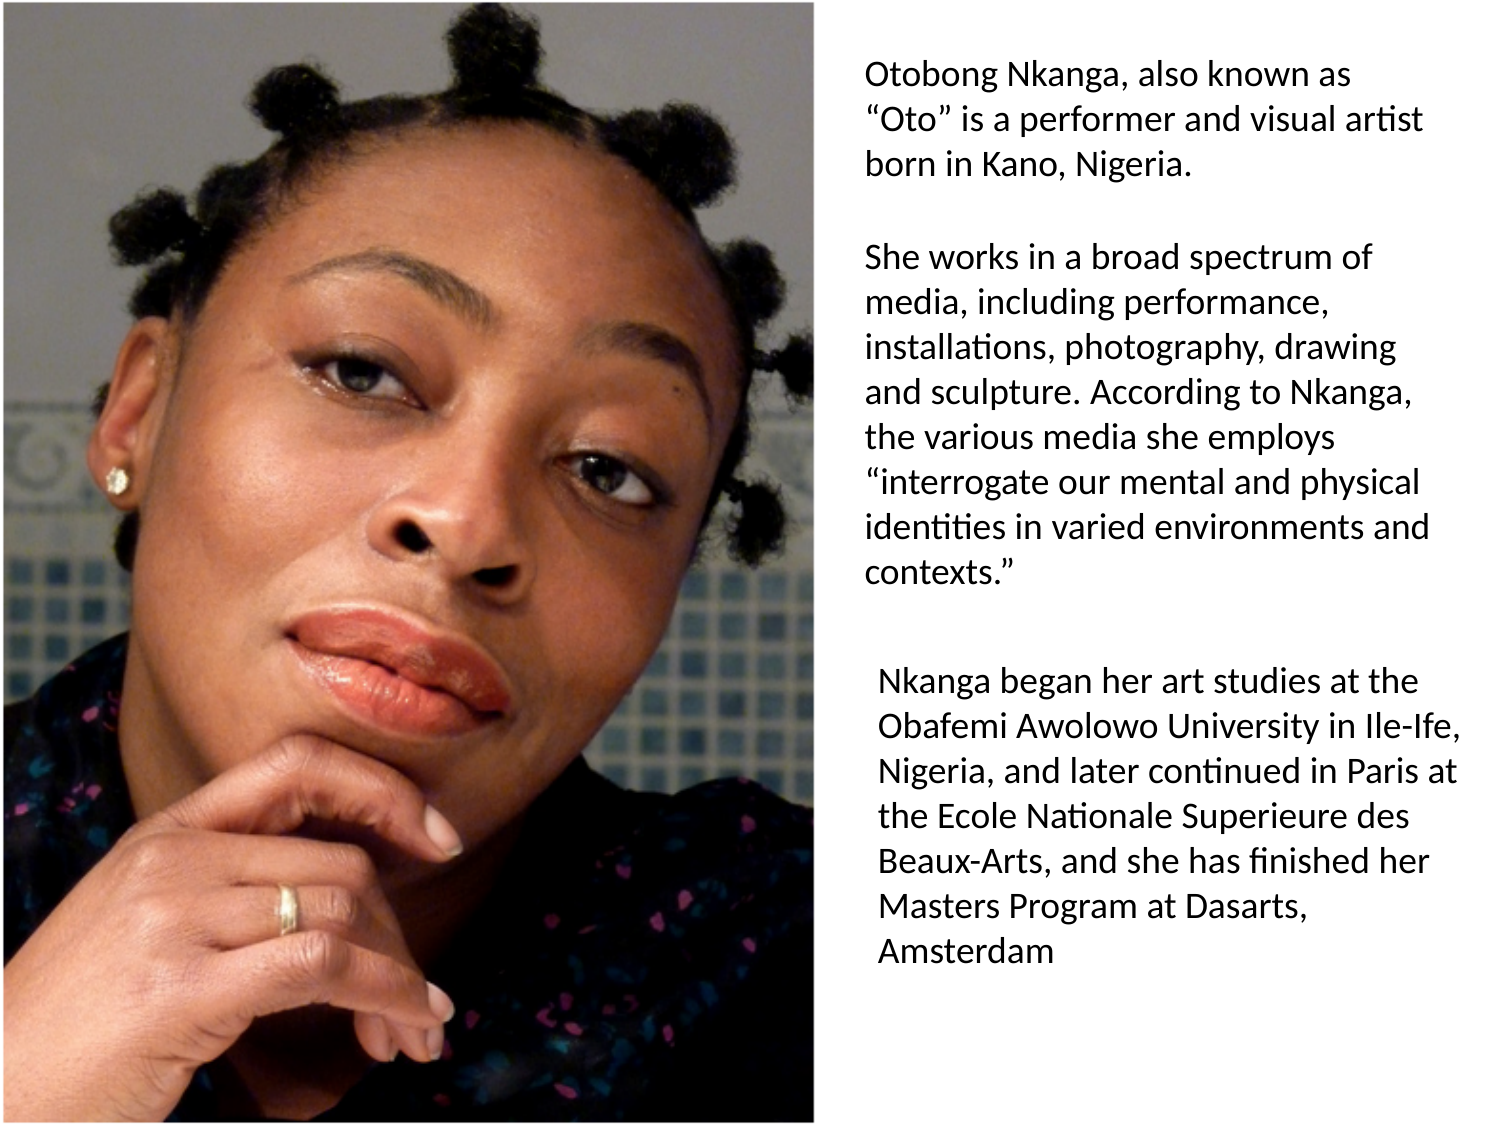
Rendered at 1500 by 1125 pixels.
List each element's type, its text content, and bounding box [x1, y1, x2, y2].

picture [0, 0, 821, 1125]
text_box Otobong Nkanga, also known as “Oto” is a performer and visual artist born in Kano, Nigeria. [849, 41, 1475, 191]
text_box She works in a broad spectrum of media, including performance, installations, photography, drawing and sculpture. According to Nkanga, the various media she employs “interrogate our mental and physical identities in varied environments and contexts.” [849, 224, 1475, 600]
text_box Nkanga began her art studies at the Obafemi Awolowo University in Ile-Ife, Nigeria, and later continued in Paris at the Ecole Nationale Superieure des Beaux-Arts, and she has finished her Masters Program at Dasarts, Amsterdam [863, 649, 1500, 1024]
